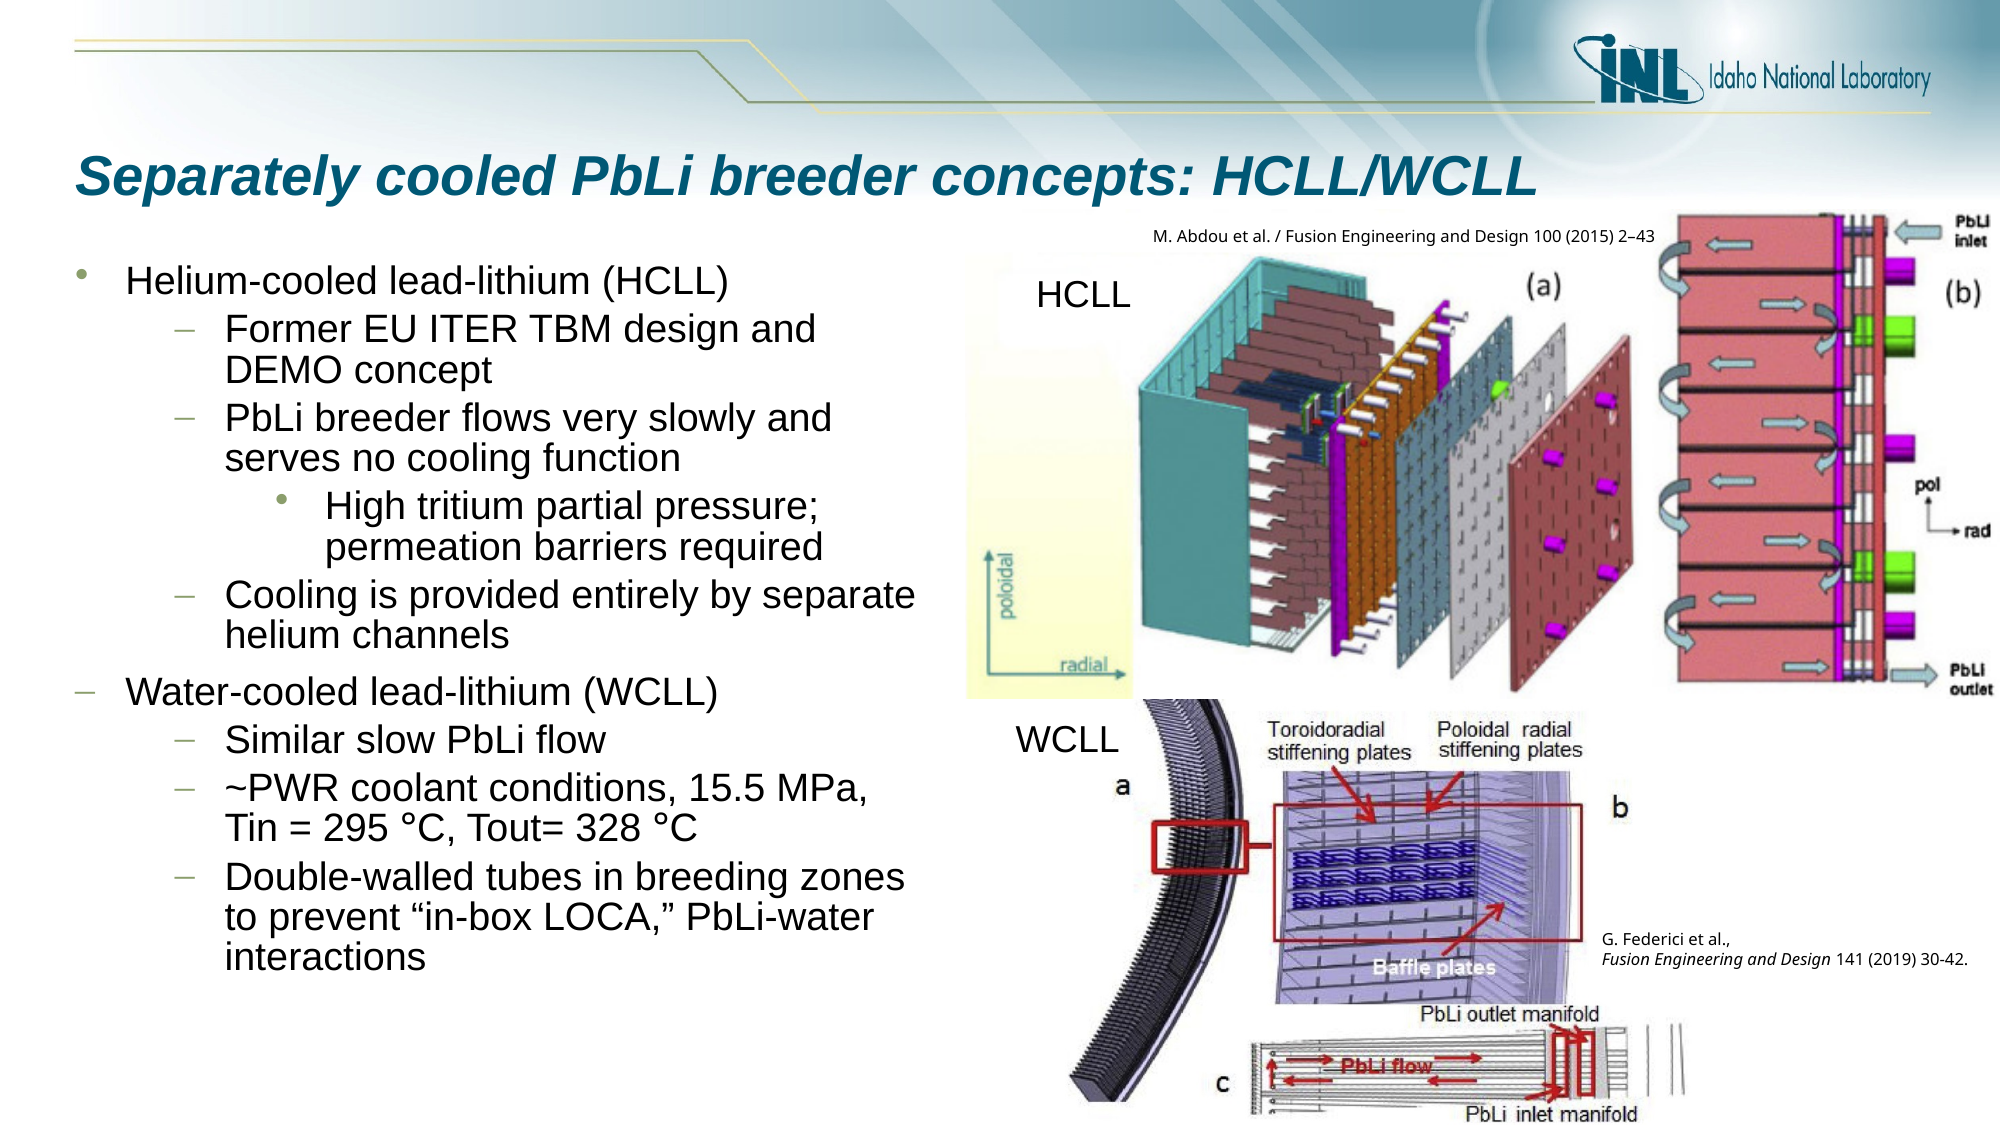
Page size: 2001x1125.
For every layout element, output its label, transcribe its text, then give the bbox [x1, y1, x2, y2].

title Separately cooled PbLi breeder concepts: HCLL/WCLL [75, 149, 1925, 210]
text_box G. Federici et al., Fusion Engineering and Design 141 (2019) 30-42. [1818, 921, 1988, 977]
list Helium-cooled lead-lithium (HCLL) Former EU ITER TBM design and DEMO concept PbLi breeder flows very slowly and serves no cooling function High tritium partial pressure; permeation barriers required Cooling is provided entirely by separate helium channels Water-cooled lead-lithium (WCLL) Similar slow PbLi flow ~PWR coolant conditions, 15.5 MPa, Tin = 295 °C, Tout= 328 °C Double-walled tubes in breeding zones to prevent “in-box LOCA,” PbLi-water interactions [75, 262, 933, 1005]
picture [964, 209, 2000, 1125]
picture [68, 0, 2000, 202]
text_box WCLL [1000, 707, 1059, 768]
